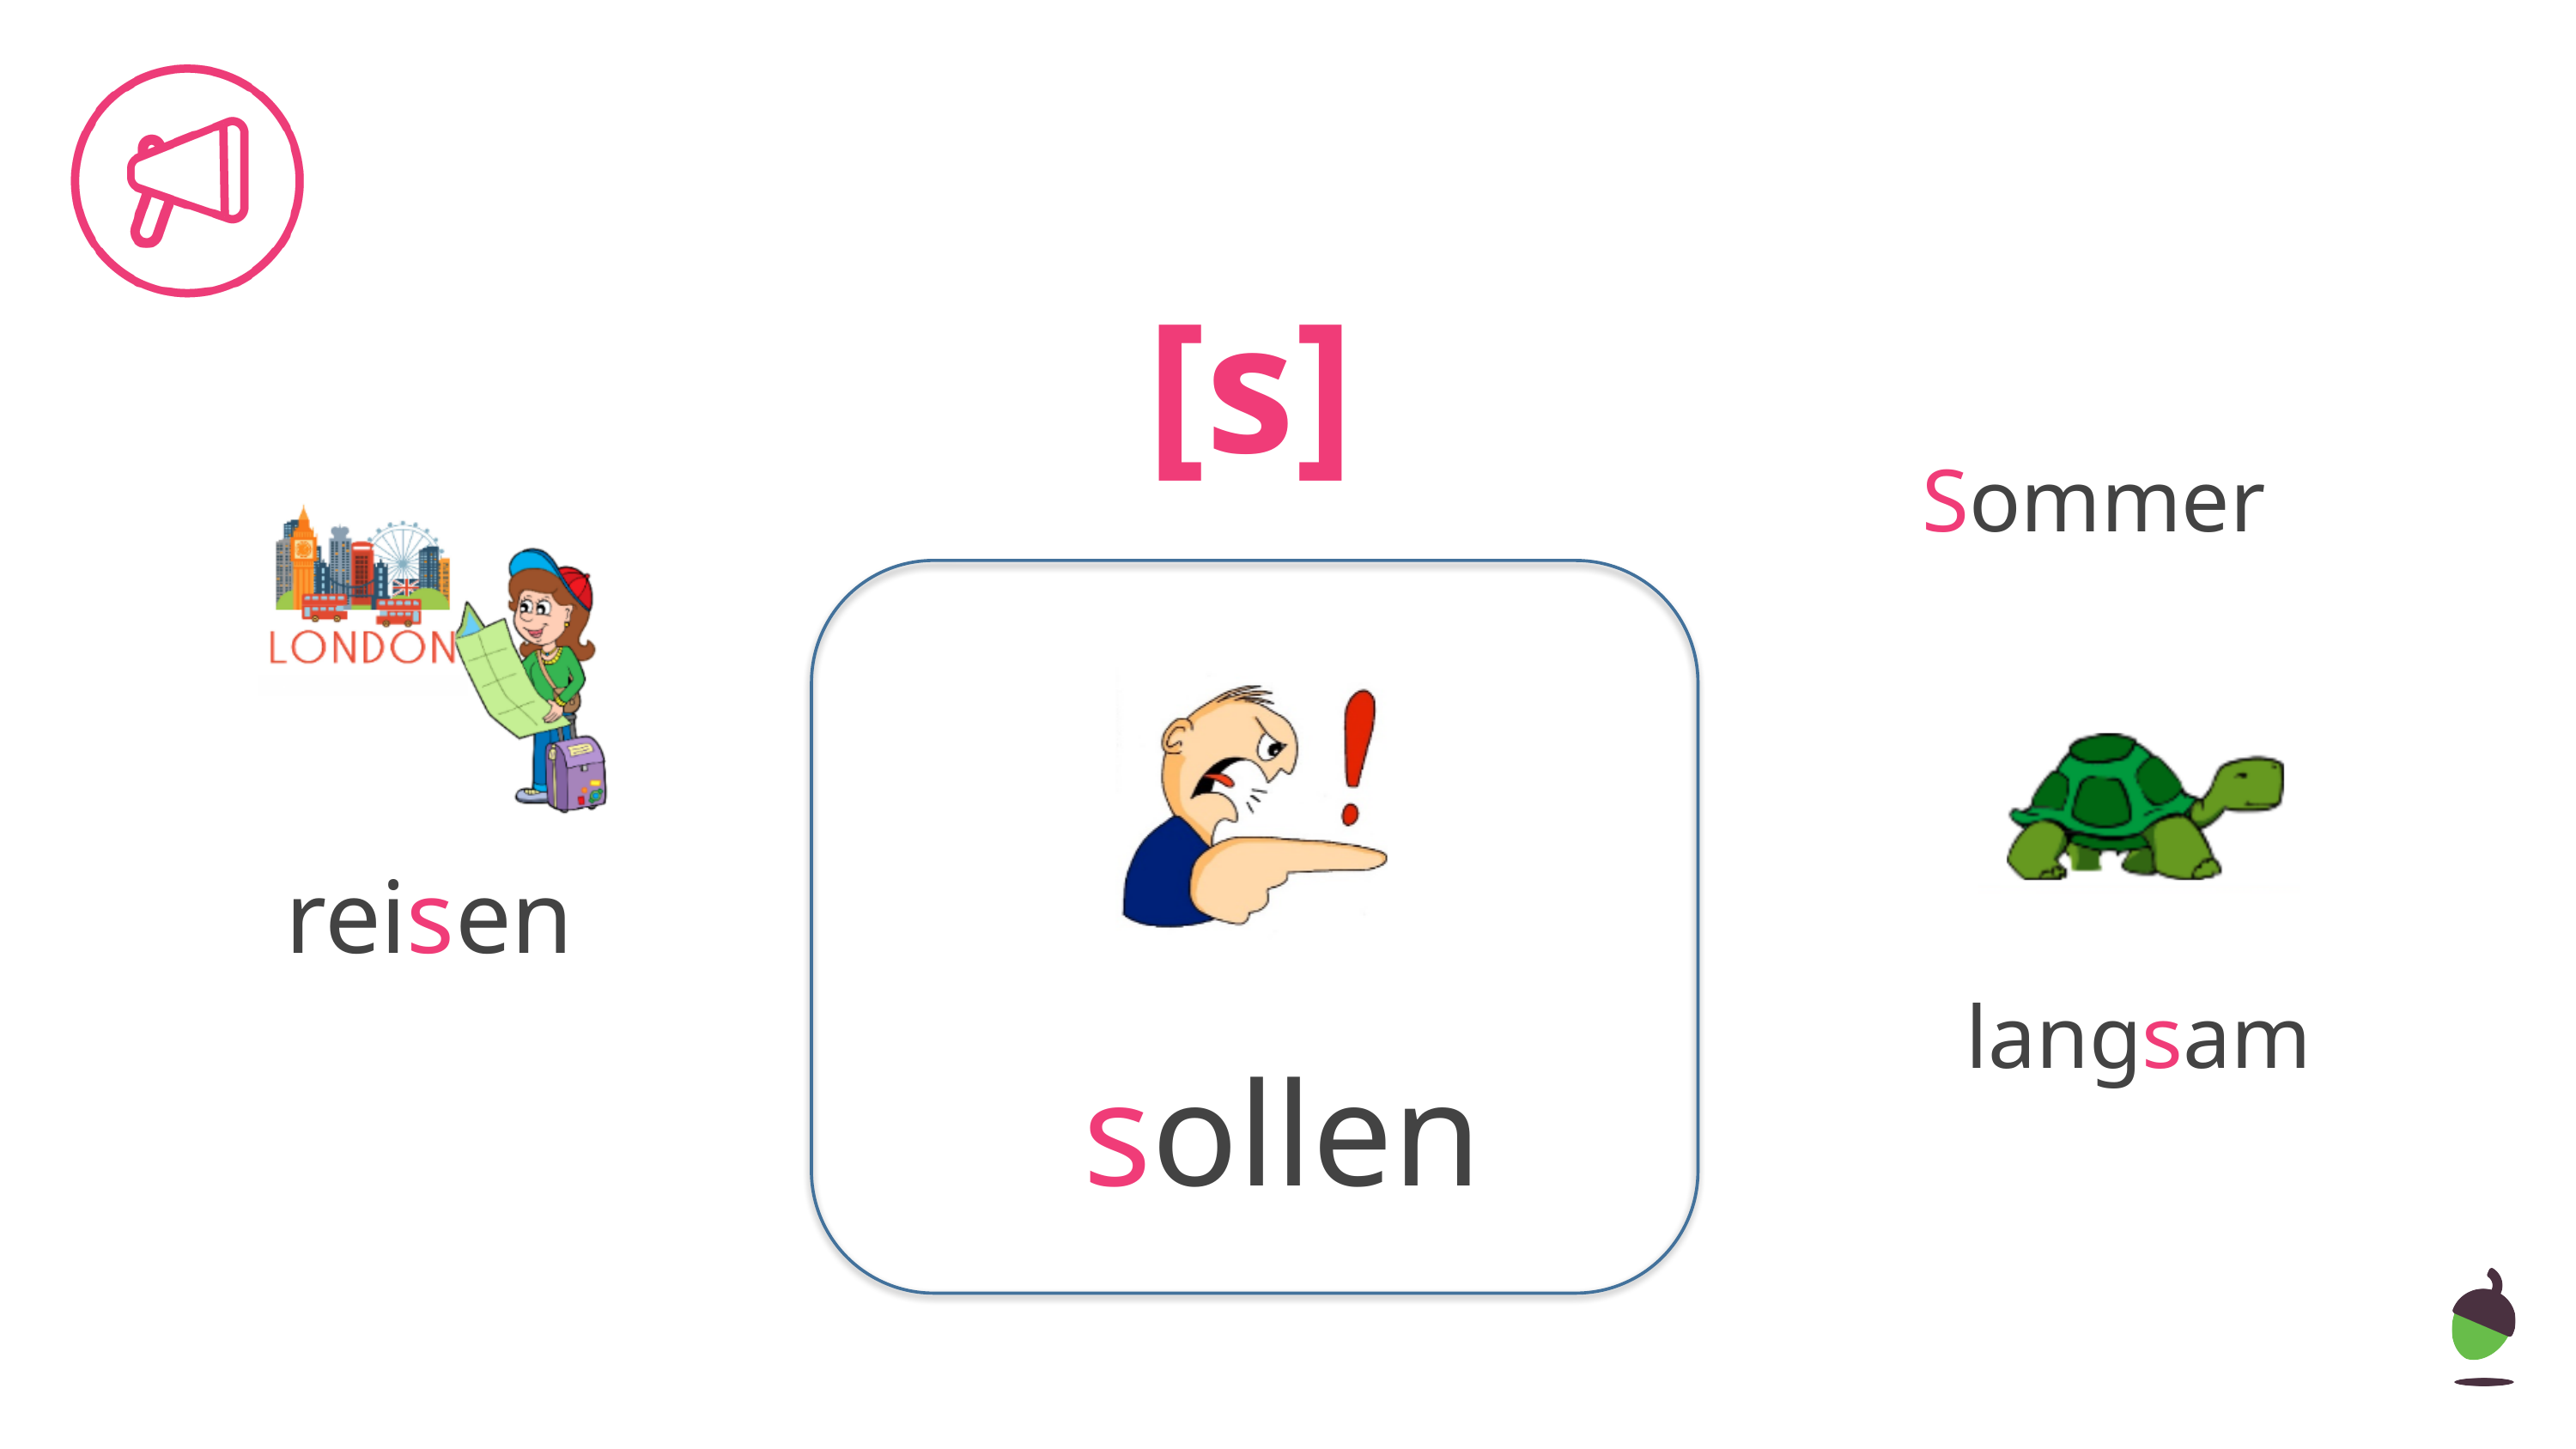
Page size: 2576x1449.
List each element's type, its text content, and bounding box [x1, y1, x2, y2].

picture [1081, 667, 1417, 942]
text_box [14, 13, 437, 436]
text_box reisen [155, 809, 703, 960]
text_box [907, 1290, 1603, 1294]
text_box [811, 560, 1698, 1282]
picture [241, 466, 656, 827]
picture [2451, 1268, 2516, 1386]
text_box sollen [880, 1003, 1685, 1290]
text_box Sommer [1896, 404, 2354, 555]
text_box [s] [1028, 248, 1538, 668]
picture [1978, 715, 2300, 894]
picture [57, 52, 330, 327]
text_box langsam [1790, 941, 2488, 1122]
